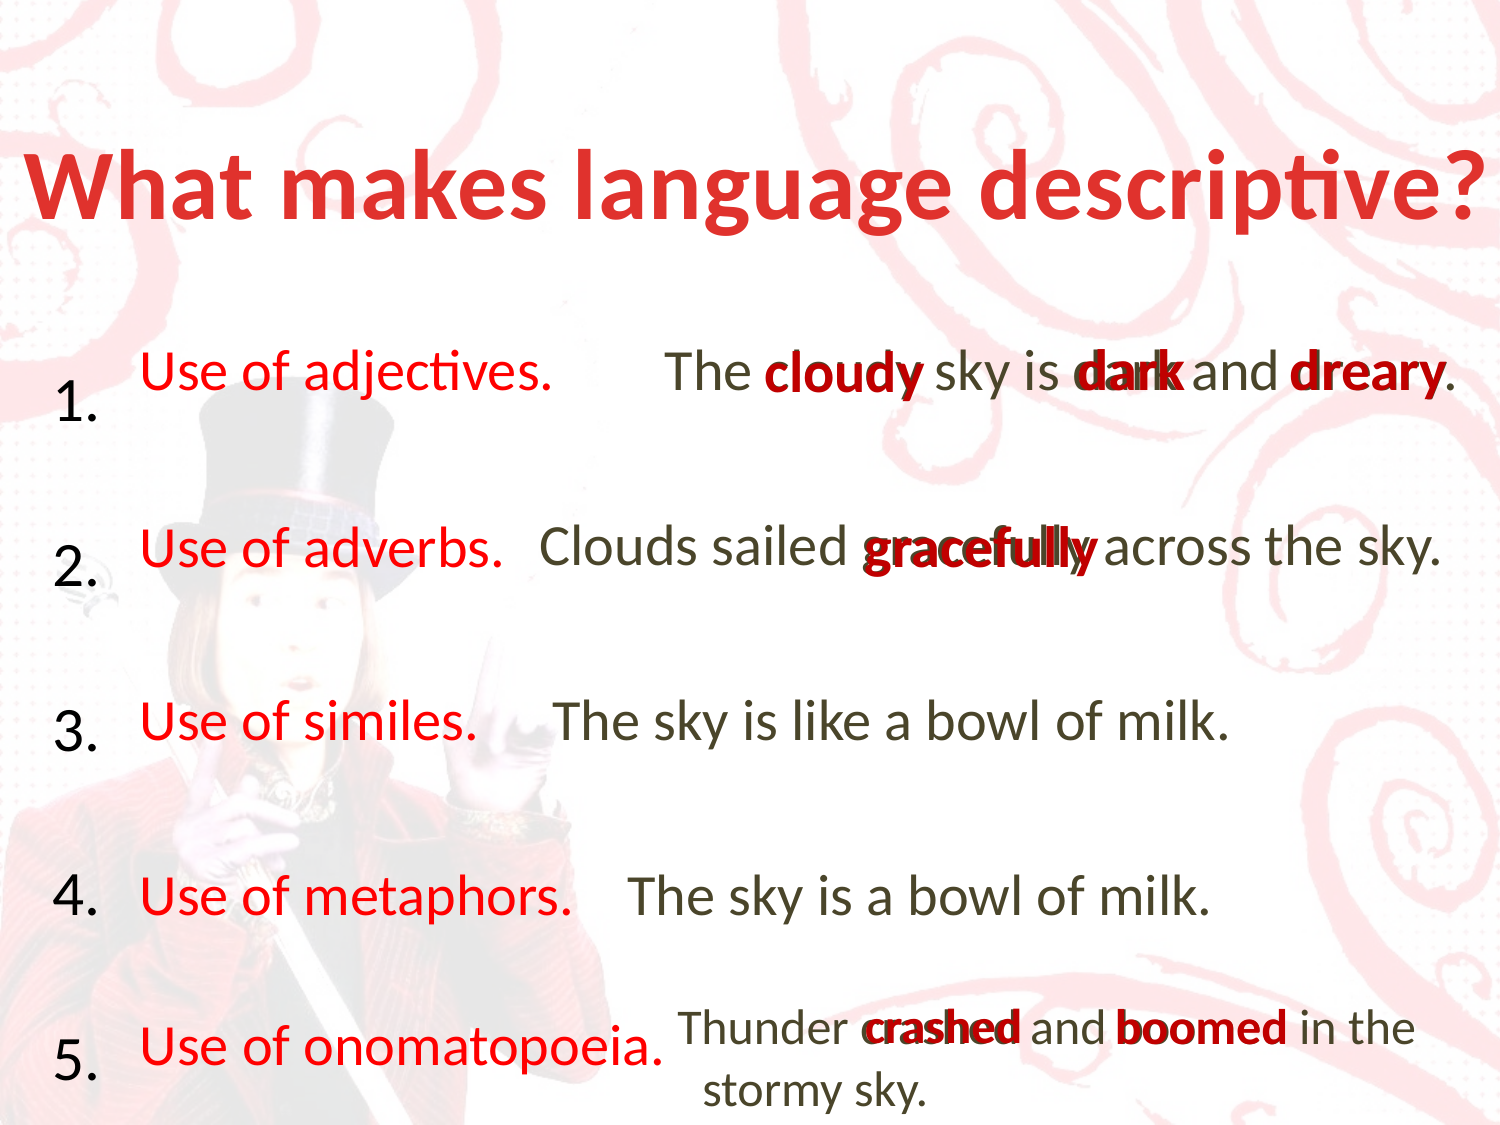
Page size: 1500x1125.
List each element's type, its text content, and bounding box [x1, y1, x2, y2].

list [37, 275, 163, 1125]
text_box Use of adjectives. [125, 324, 625, 410]
text_box dreary [1274, 324, 1500, 410]
text_box Use of similes. [125, 675, 537, 760]
text_box dark [1062, 324, 1274, 410]
text_box boomed [1100, 987, 1350, 1063]
text_box Thunder crashed and boomed in the [662, 987, 849, 1063]
text_box What makes language descriptive? [8, 112, 1500, 248]
text_box stormy sky. [687, 1049, 1500, 1124]
text_box Use of adverbs. [125, 501, 625, 587]
text_box Thunder crashed and boomed in the [1050, 987, 1100, 1049]
text_box crashed [849, 987, 1050, 1061]
text_box Thunder crashed and boomed in the [1350, 987, 1500, 1049]
text_box Clouds sailed gracefully across the sky. [524, 500, 1500, 585]
text_box The cloudy sky is dark and dreary. [650, 324, 1062, 410]
text_box Use of metaphors. [125, 849, 612, 935]
text_box Use of onomatopoeia. [124, 999, 687, 1085]
text_box The sky is a bowl of milk. [612, 849, 1500, 935]
text_box The sky is like a bowl of milk. [537, 675, 1500, 760]
text_box gracefully [849, 501, 1150, 587]
text_box cloudy [749, 326, 988, 412]
